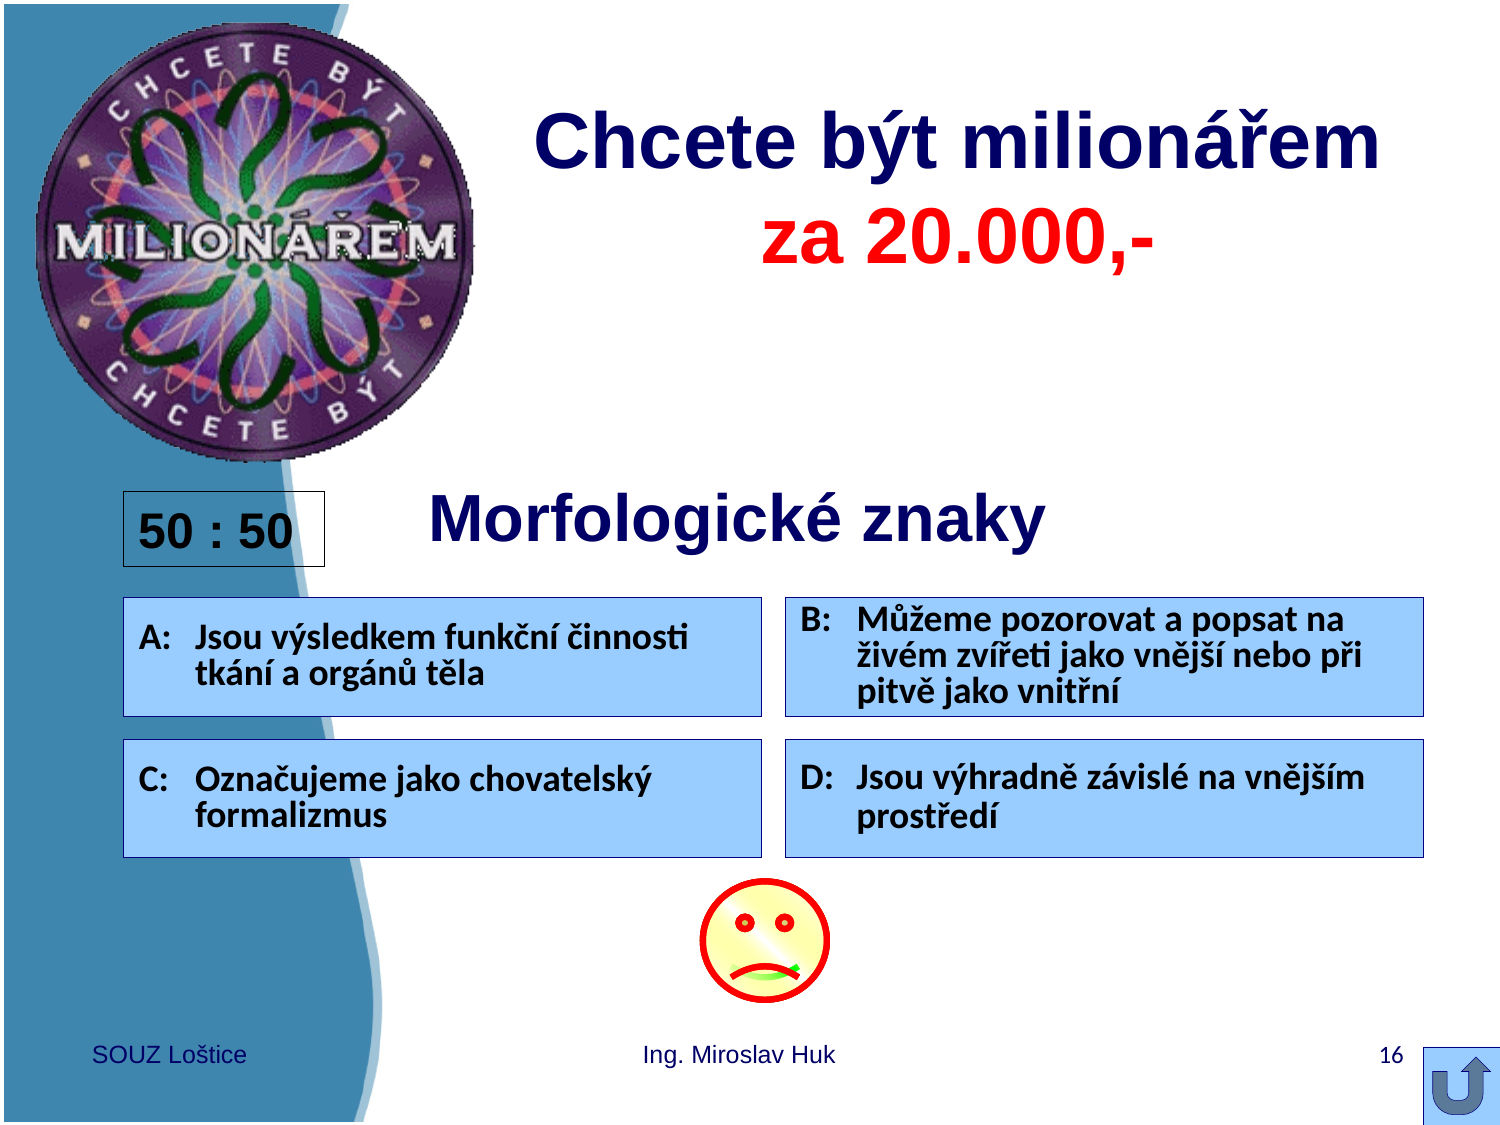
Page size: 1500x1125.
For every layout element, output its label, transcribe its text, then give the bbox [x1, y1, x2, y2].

text_box 50 : 50 [123, 491, 325, 567]
footer Ing. Miroslav Huk [501, 1023, 977, 1084]
text_box Morfologické znaky [76, 467, 1436, 563]
text_box [1423, 1046, 1500, 1125]
text_box C: Označujeme jako chovatelský formalizmus [123, 739, 762, 858]
picture [0, 0, 1500, 1125]
slide_number SOUZ Loštice [76, 1023, 427, 1084]
text_box A: Jsou výsledkem funkční činnosti tkání a orgánů těla [123, 597, 762, 717]
text_box D: Jsou výhradně závislé na vnějším prostředí [785, 739, 1424, 858]
list B: Můžeme pozorovat a popsat na živém zvířeti jako vnější nebo při pitvě jako vnitřní [785, 597, 1424, 717]
slide_number 16 [1069, 1023, 1419, 1084]
text_box [702, 881, 827, 1000]
title Chcete být milionářem za 20.000,- [512, 42, 1416, 327]
